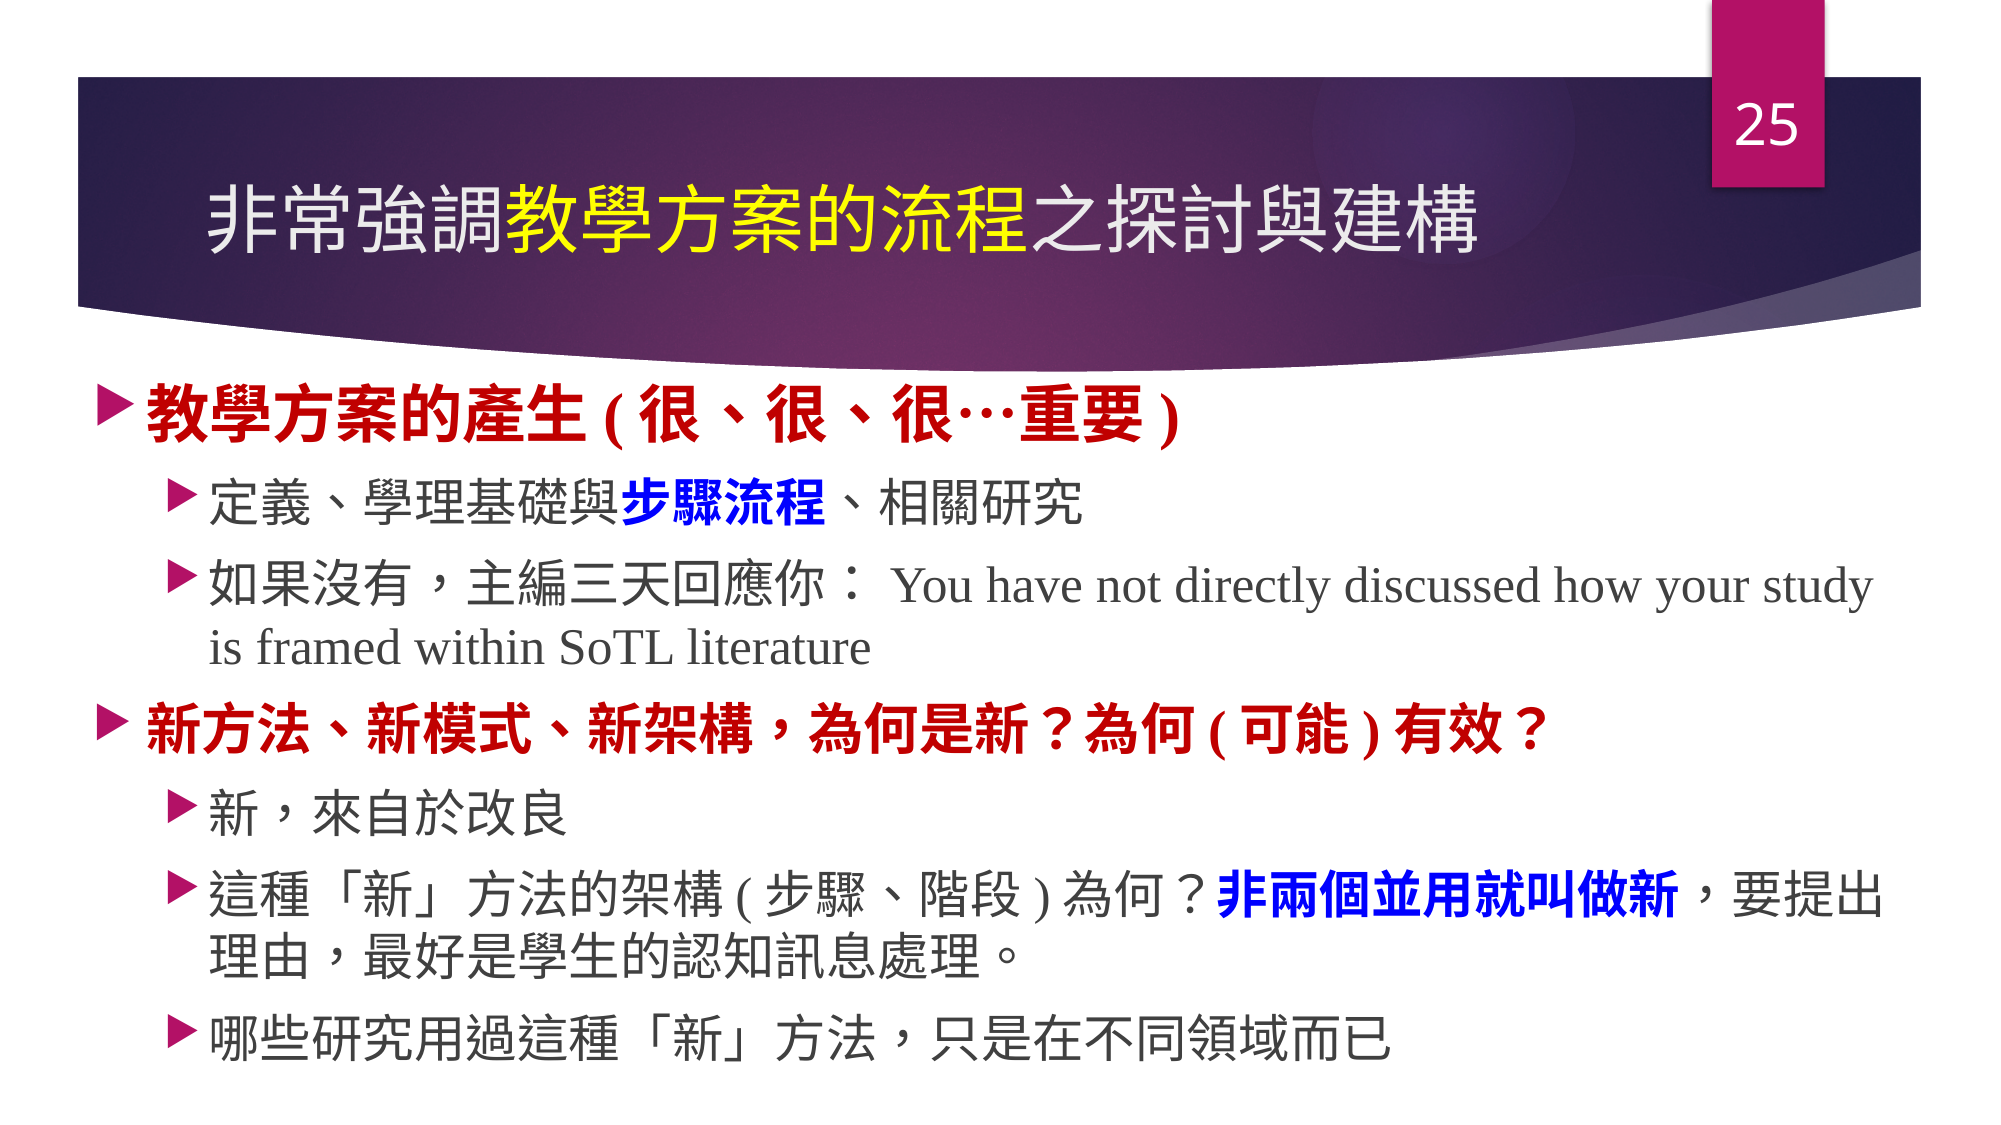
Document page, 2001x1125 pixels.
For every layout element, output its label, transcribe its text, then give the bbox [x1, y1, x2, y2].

list 教學方案的產生(很、很、很…重要) 定義、學理基礎與步驟流程、相關研究 如果沒有，主編三天回應你：You have not directly discussed how your study is framed within SoTL literature 新方法、新模式、新架構，為何是新？為何(可能)有效？ 新，來自於改良 這種「新」方法的架構(步驟、階段)為何？非兩個並用就叫做新，要提出理由，最好是學生的認知訊息處理。 哪些研究用過這種「新」方法，只是在不同領域而已 [77, 366, 1922, 1078]
slide_number 25 [1698, 48, 1836, 175]
title 非常強調教學方案的流程之探討與建構 [189, 159, 1627, 276]
